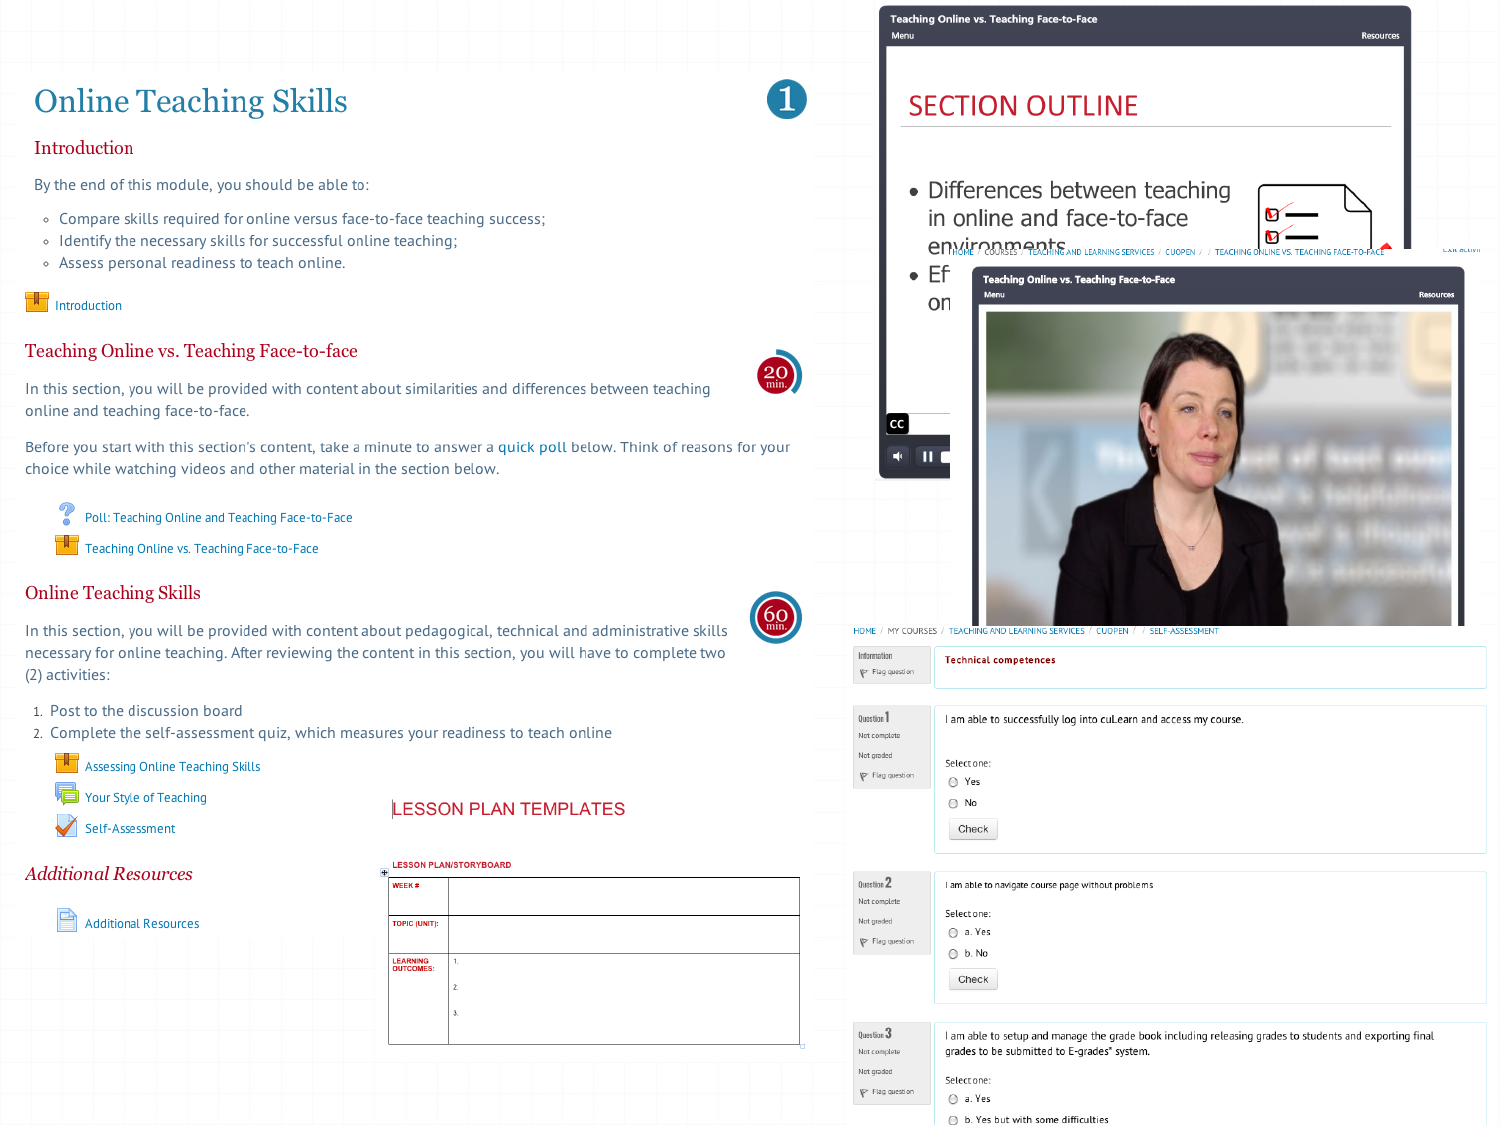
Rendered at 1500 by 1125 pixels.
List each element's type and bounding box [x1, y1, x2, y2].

picture [847, 4, 1495, 1125]
picture [17, 74, 813, 1062]
